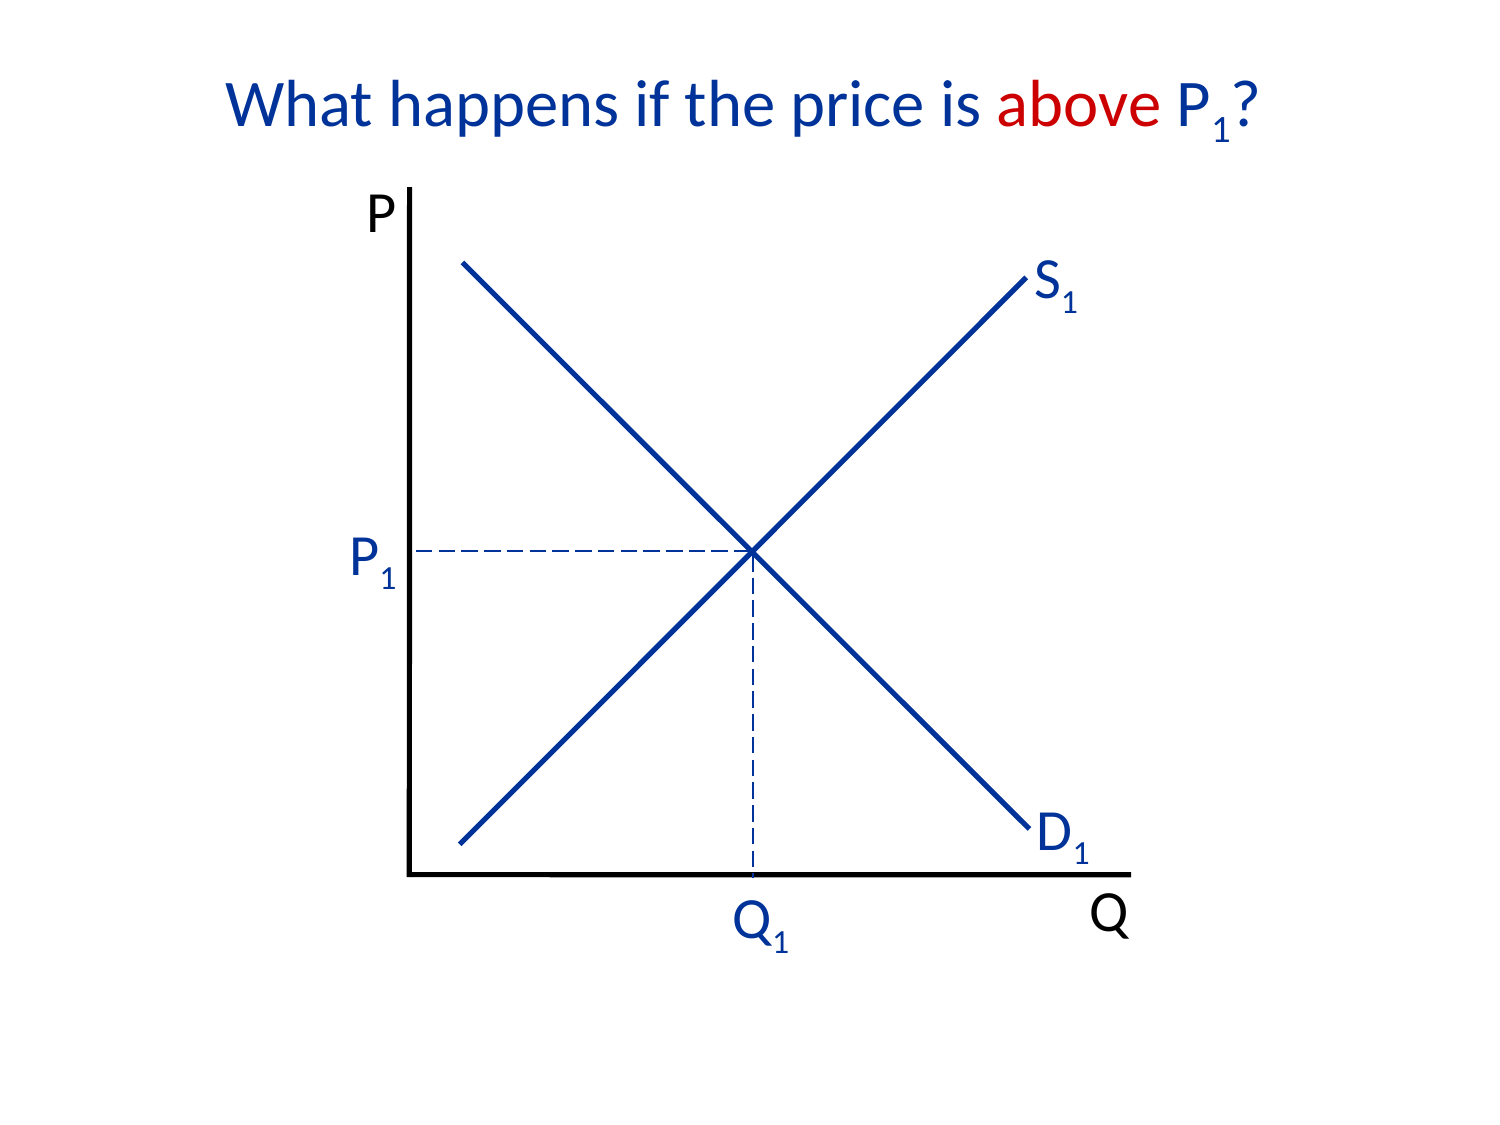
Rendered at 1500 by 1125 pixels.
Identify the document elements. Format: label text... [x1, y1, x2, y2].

text_box What happens if the price is above P1? [104, 52, 1395, 158]
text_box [334, 179, 1152, 953]
